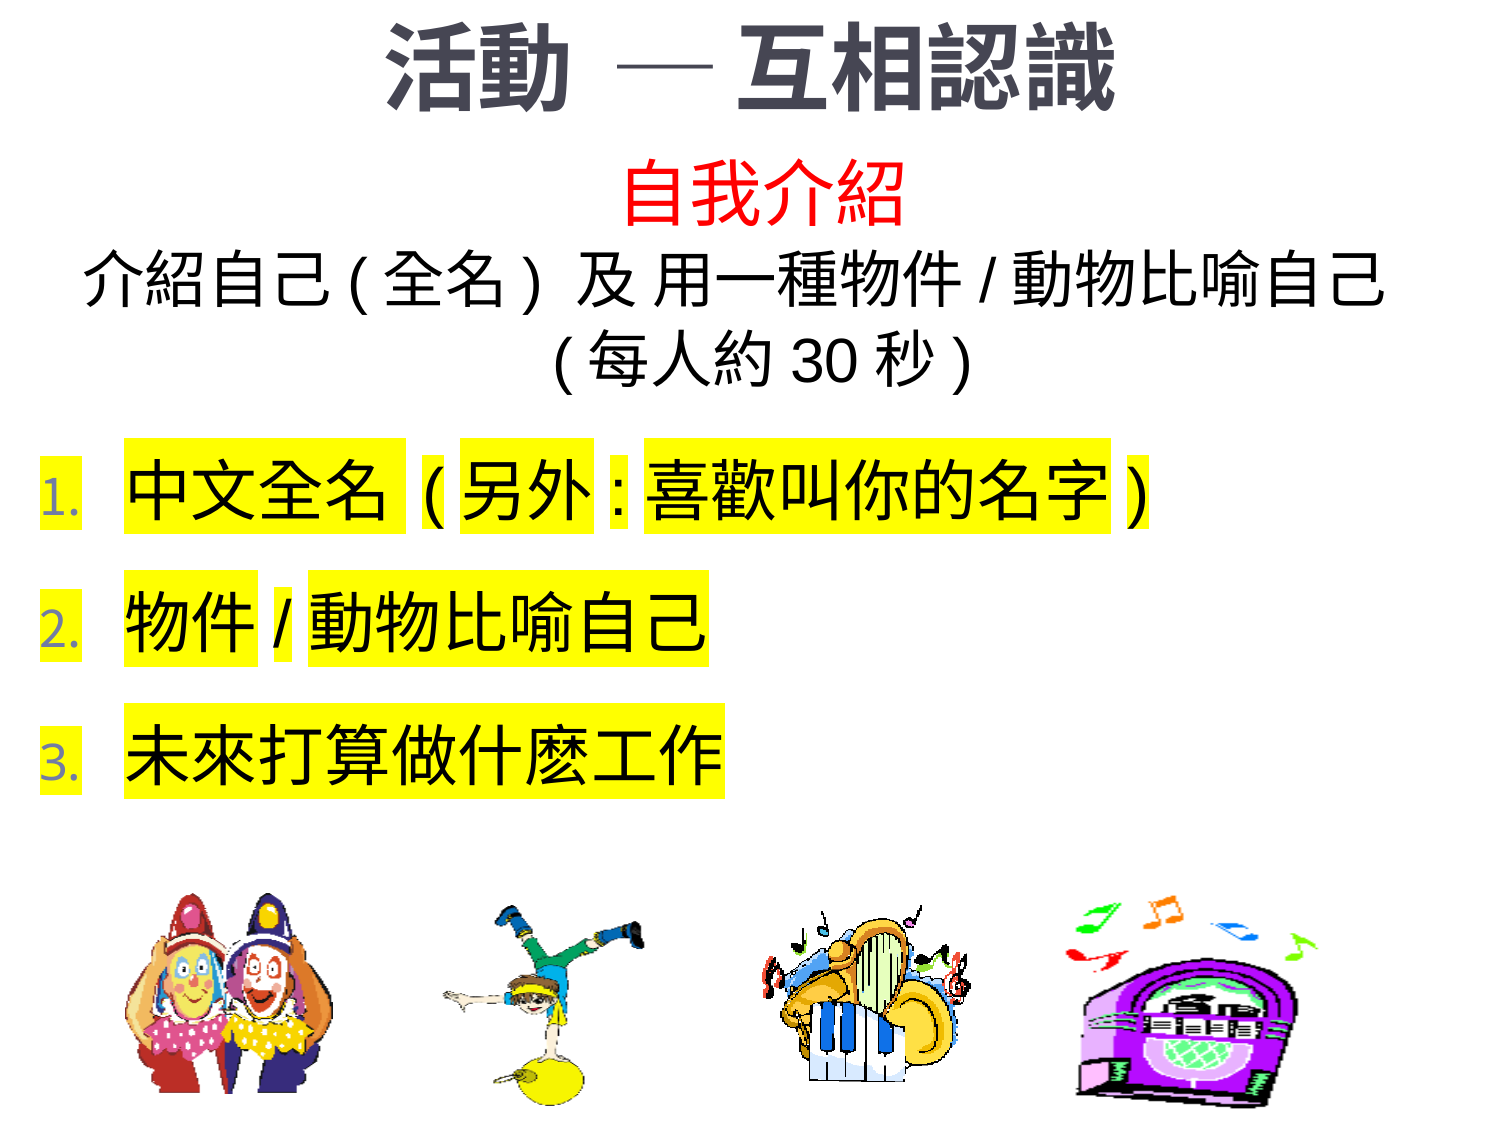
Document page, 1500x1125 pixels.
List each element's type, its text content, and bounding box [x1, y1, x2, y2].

picture [124, 892, 334, 1094]
text_box 自我介紹 介紹自己(全名) 及 用一種物件/動物比喻自己 (每人約30秒) 中文全名 (另外:喜歡叫你的名字) 物件/動物比喻自己 未來打算做什麽工作 [24, 149, 1500, 365]
picture [437, 905, 646, 1107]
text_box 活動 ─ 互相認識 [112, 0, 1388, 149]
picture [762, 905, 971, 1082]
picture [1062, 892, 1326, 1110]
